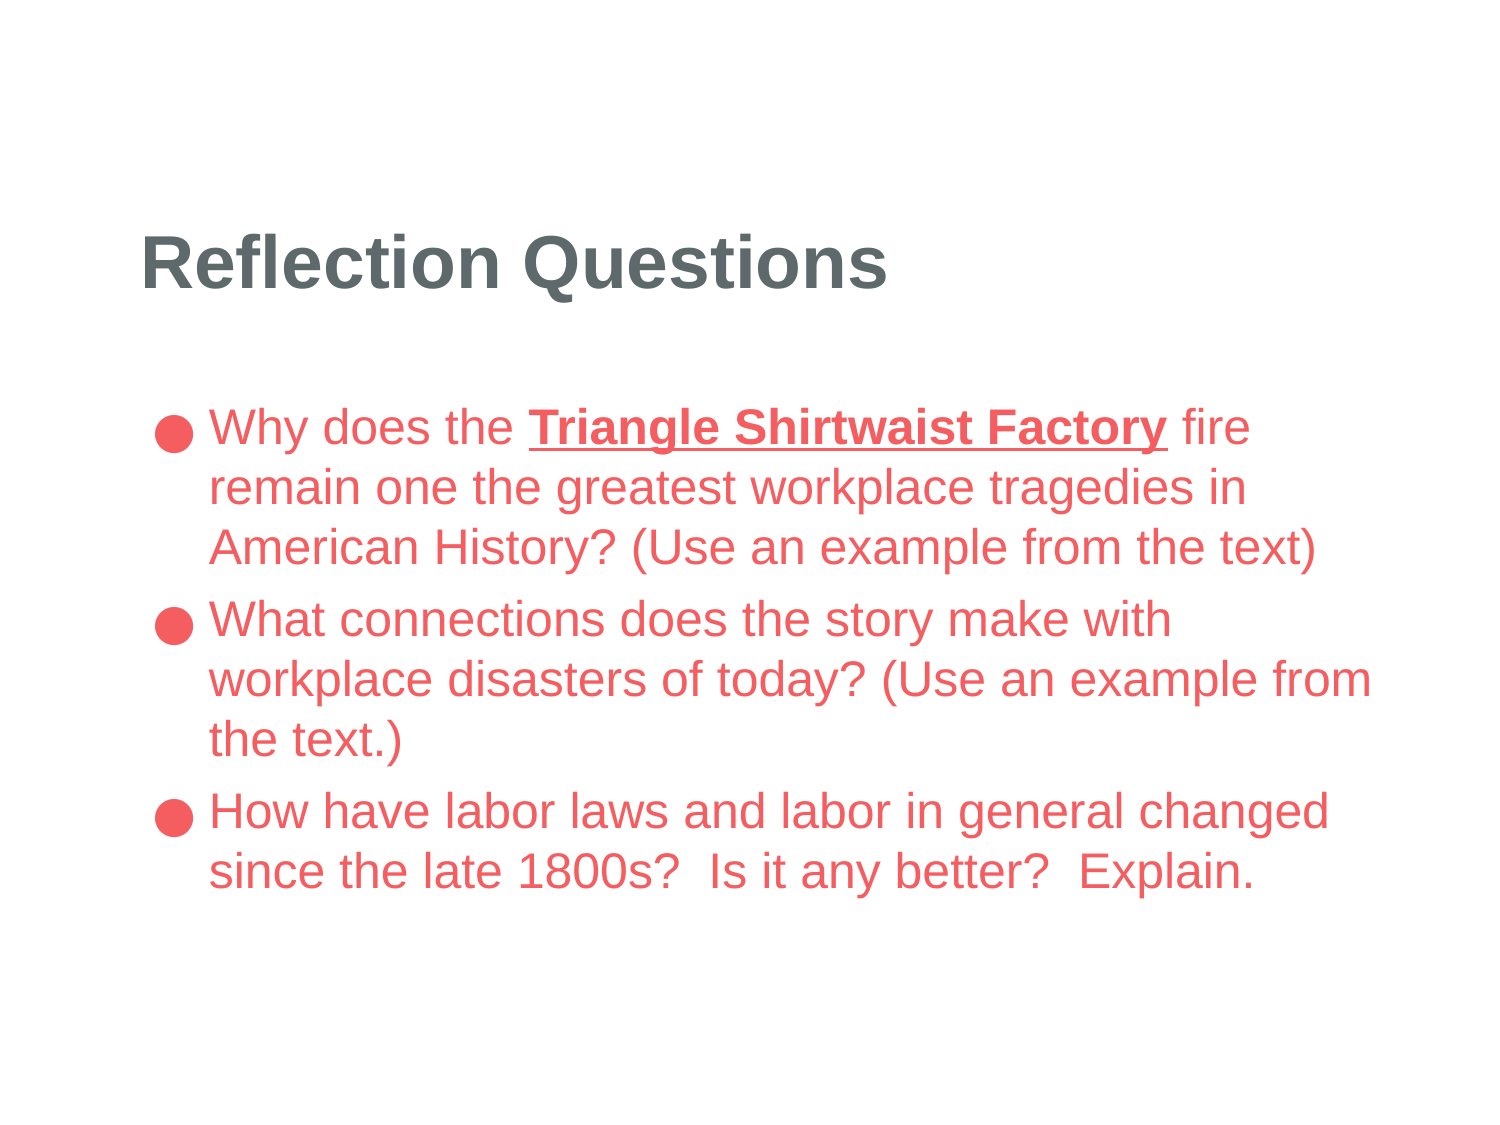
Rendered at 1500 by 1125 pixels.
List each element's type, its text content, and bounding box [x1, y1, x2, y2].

title Reflection Questions [125, 125, 1425, 313]
list Why does the Triangle Shirtwaist Factory fire remain one the greatest workplace tragedies in American History? (Use an example from the text) What connections does the story make with workplace disasters of today? (Use an example from the text.) How have labor laws and labor in general changed since the late 1800s? Is it any better? Explain. [137, 387, 1400, 999]
